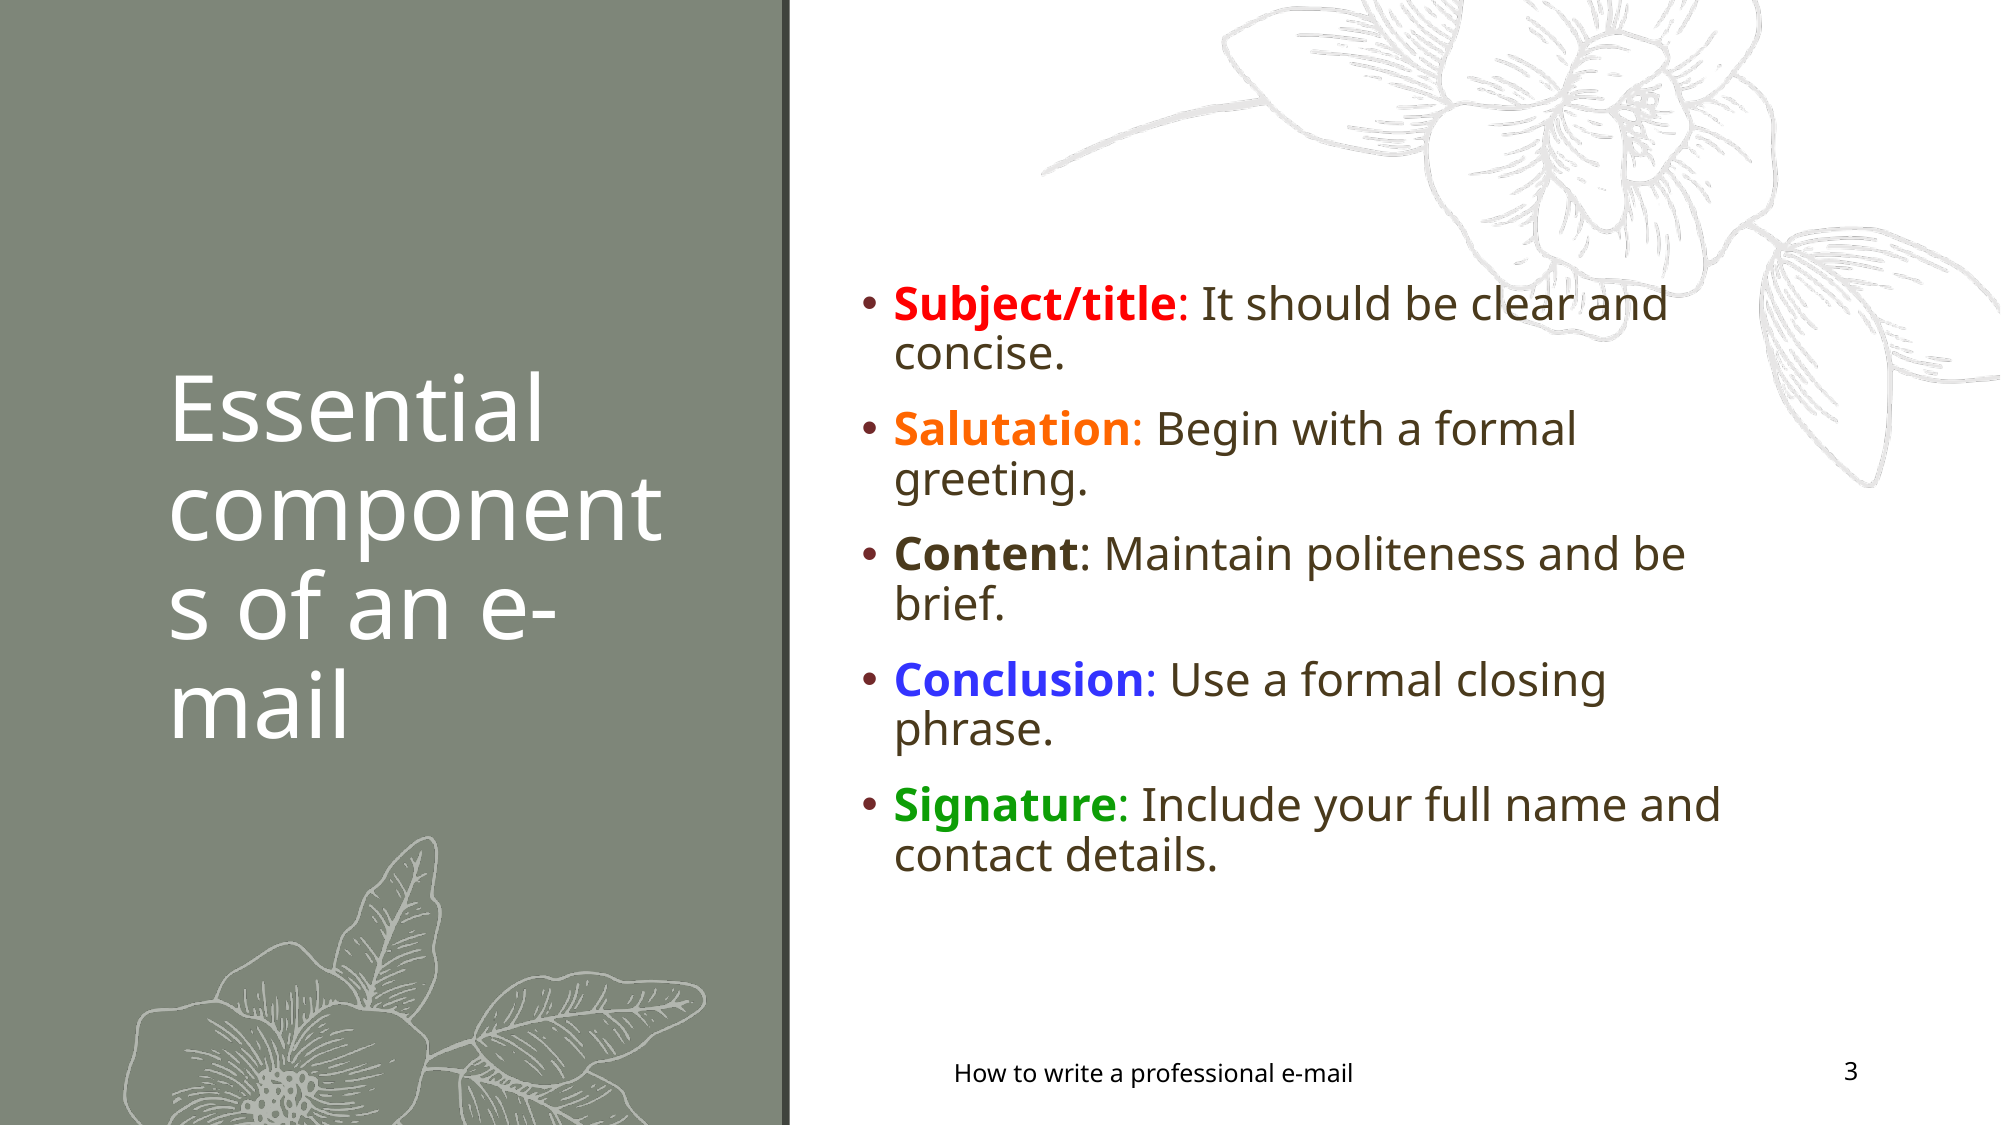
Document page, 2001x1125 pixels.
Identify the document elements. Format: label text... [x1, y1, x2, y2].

picture [1001, 0, 2001, 528]
list Subject/title: It should be clear and concise. Salutation: Begin with a formal greeting. Content: Maintain politeness and be brief. Conclusion: Use a formal closing phrase. Signature: Include your full name and contact details. [846, 273, 1782, 890]
footer How to write a professional e-mail [938, 1042, 1614, 1103]
slide_number 3 [1744, 1042, 1874, 1103]
title Essential components of an e-mail [153, 231, 710, 890]
picture [98, 811, 731, 1125]
